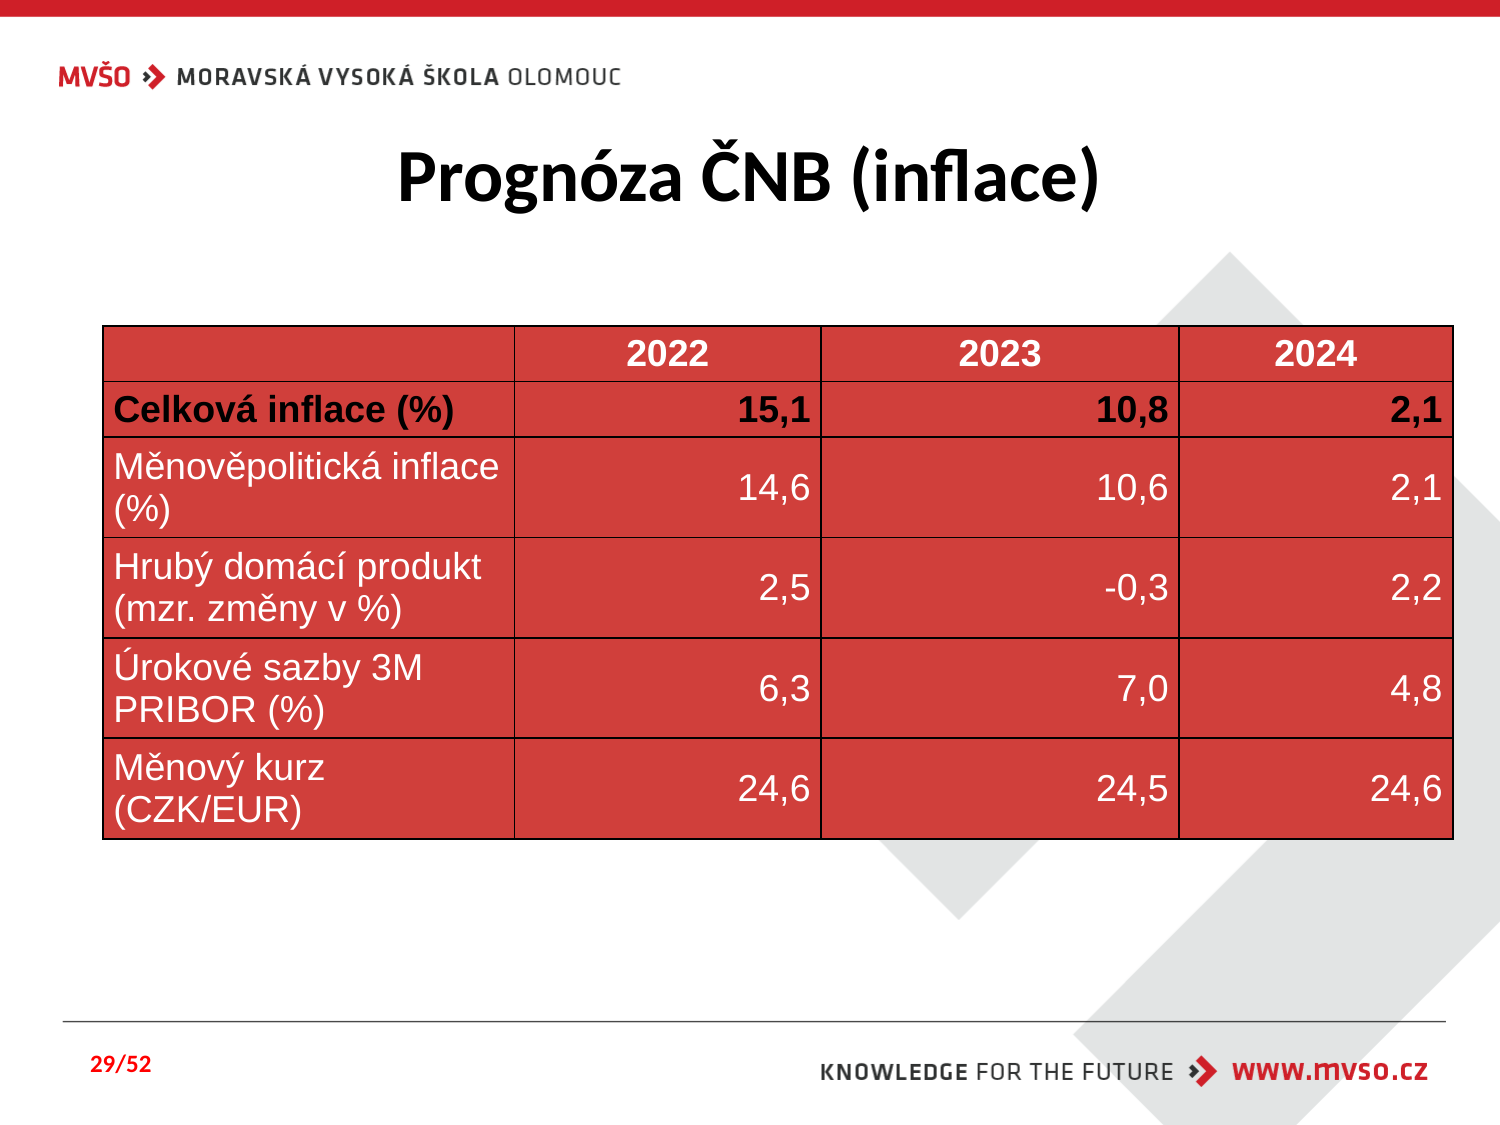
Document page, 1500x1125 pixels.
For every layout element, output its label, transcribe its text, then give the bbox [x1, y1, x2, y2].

table_header 2022 [515, 327, 820, 381]
table_cell Měnový kurz (CZK/EUR) [104, 739, 514, 838]
table_cell 10,8 [822, 382, 1178, 436]
table_cell 2,5 [515, 538, 820, 637]
table_header 2023 [822, 327, 1178, 381]
table_cell 7,0 [822, 639, 1178, 737]
table_cell 15,1 [515, 382, 820, 436]
text_box 29/52 [74, 1040, 213, 1085]
table_cell Úrokové sazby 3M PRIBOR (%) [104, 639, 514, 737]
table_cell 4,8 [1180, 639, 1452, 737]
table_cell Hrubý domácí produkt (mzr. změny v %) [104, 538, 514, 637]
table_cell 24,6 [1180, 739, 1452, 838]
table_cell 14,6 [515, 438, 820, 537]
table_cell 2,1 [1180, 438, 1452, 537]
table_cell 2,2 [1180, 538, 1452, 637]
table_cell -0,3 [822, 538, 1178, 637]
table_cell Celková inflace (%) [104, 382, 514, 436]
table_cell 24,6 [515, 739, 820, 838]
table_cell 24,5 [822, 739, 1178, 838]
table_cell 6,3 [515, 639, 820, 737]
title Prognóza ČNB (inflace) [75, 77, 1425, 266]
table_header [104, 327, 514, 381]
picture [0, 0, 1500, 1125]
table_header 2024 [1180, 327, 1452, 381]
table_cell Měnověpolitická inflace (%) [104, 438, 514, 537]
table_cell 10,6 [822, 438, 1178, 537]
table_cell 2,1 [1180, 382, 1452, 436]
